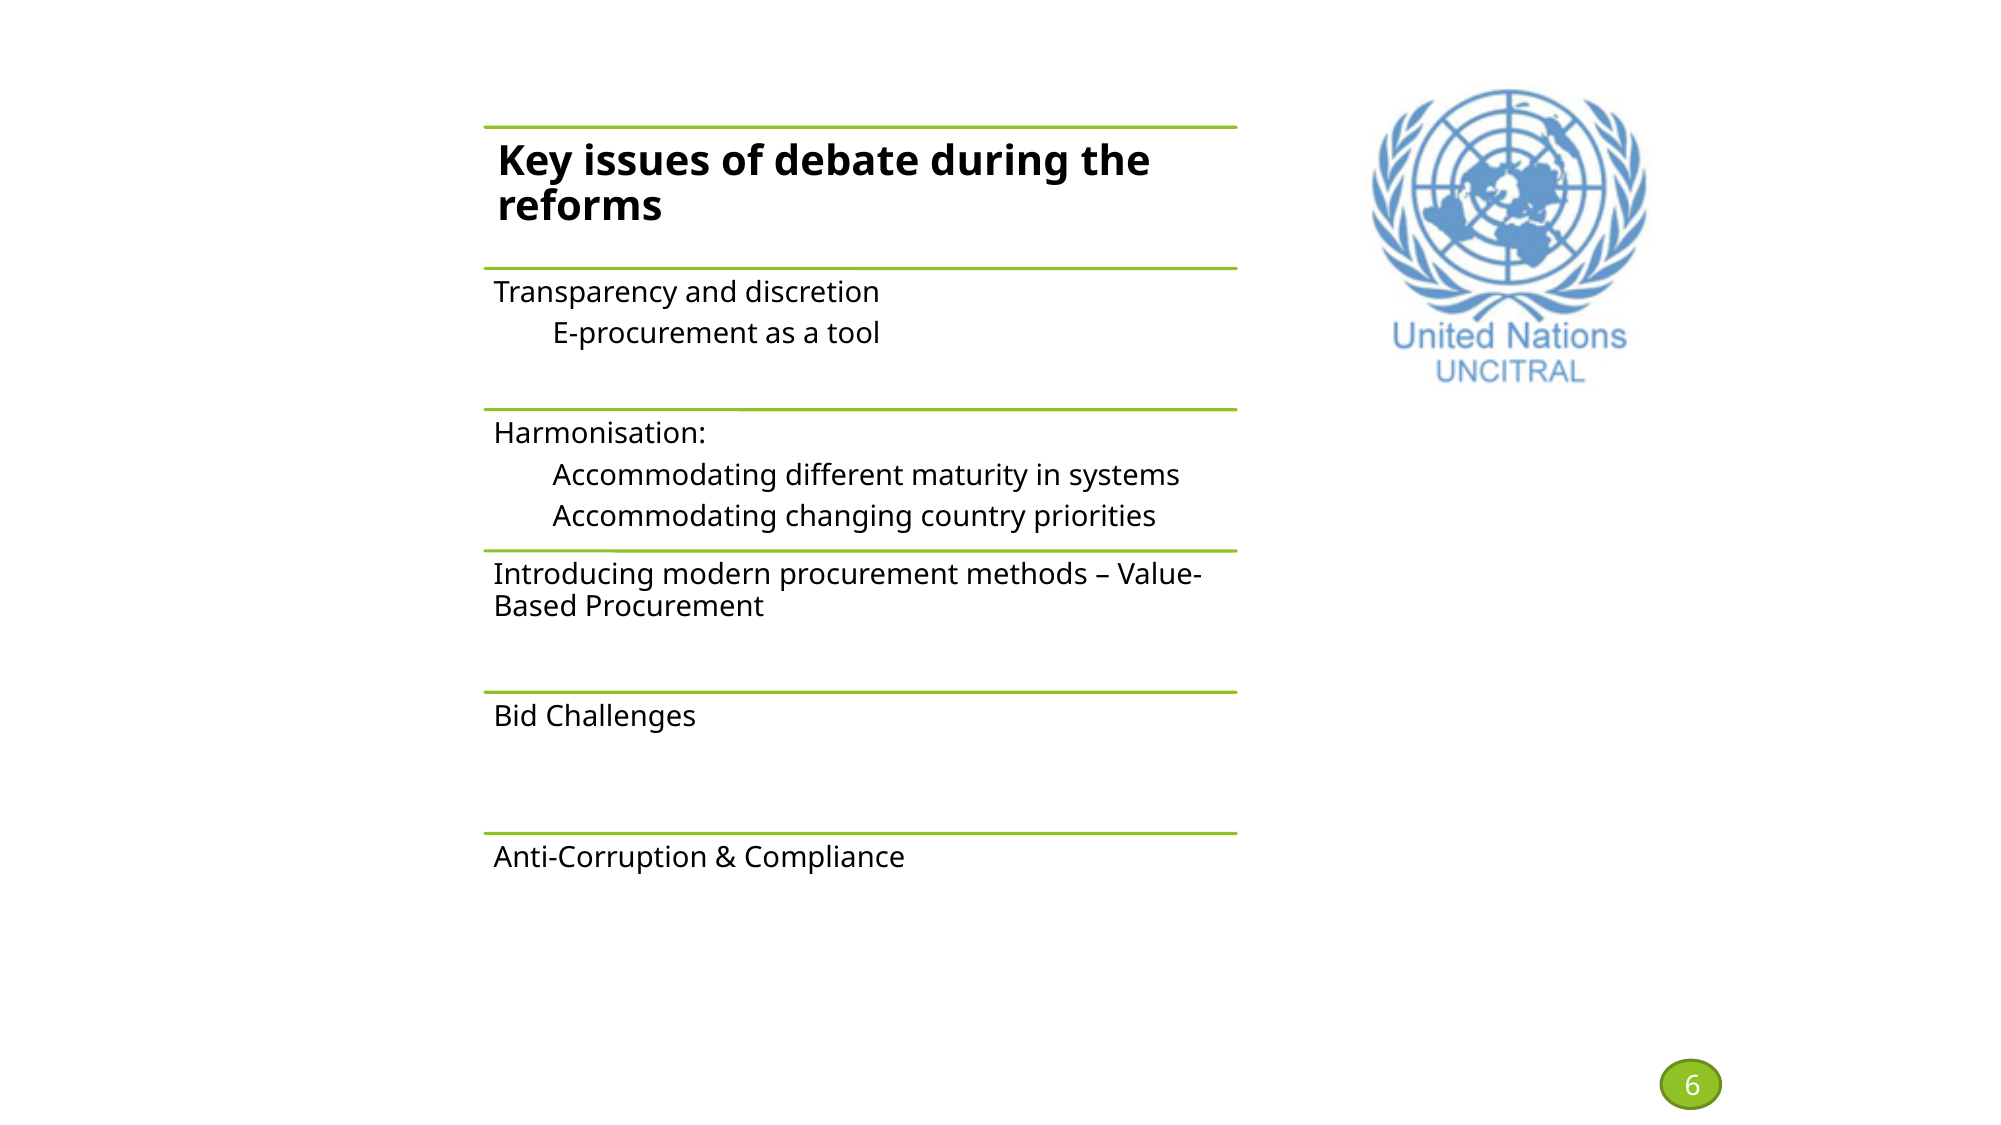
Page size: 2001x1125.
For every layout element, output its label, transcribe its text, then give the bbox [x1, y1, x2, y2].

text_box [484, 126, 1237, 976]
text_box 6 [1659, 1058, 1723, 1111]
picture [1361, 51, 1663, 393]
